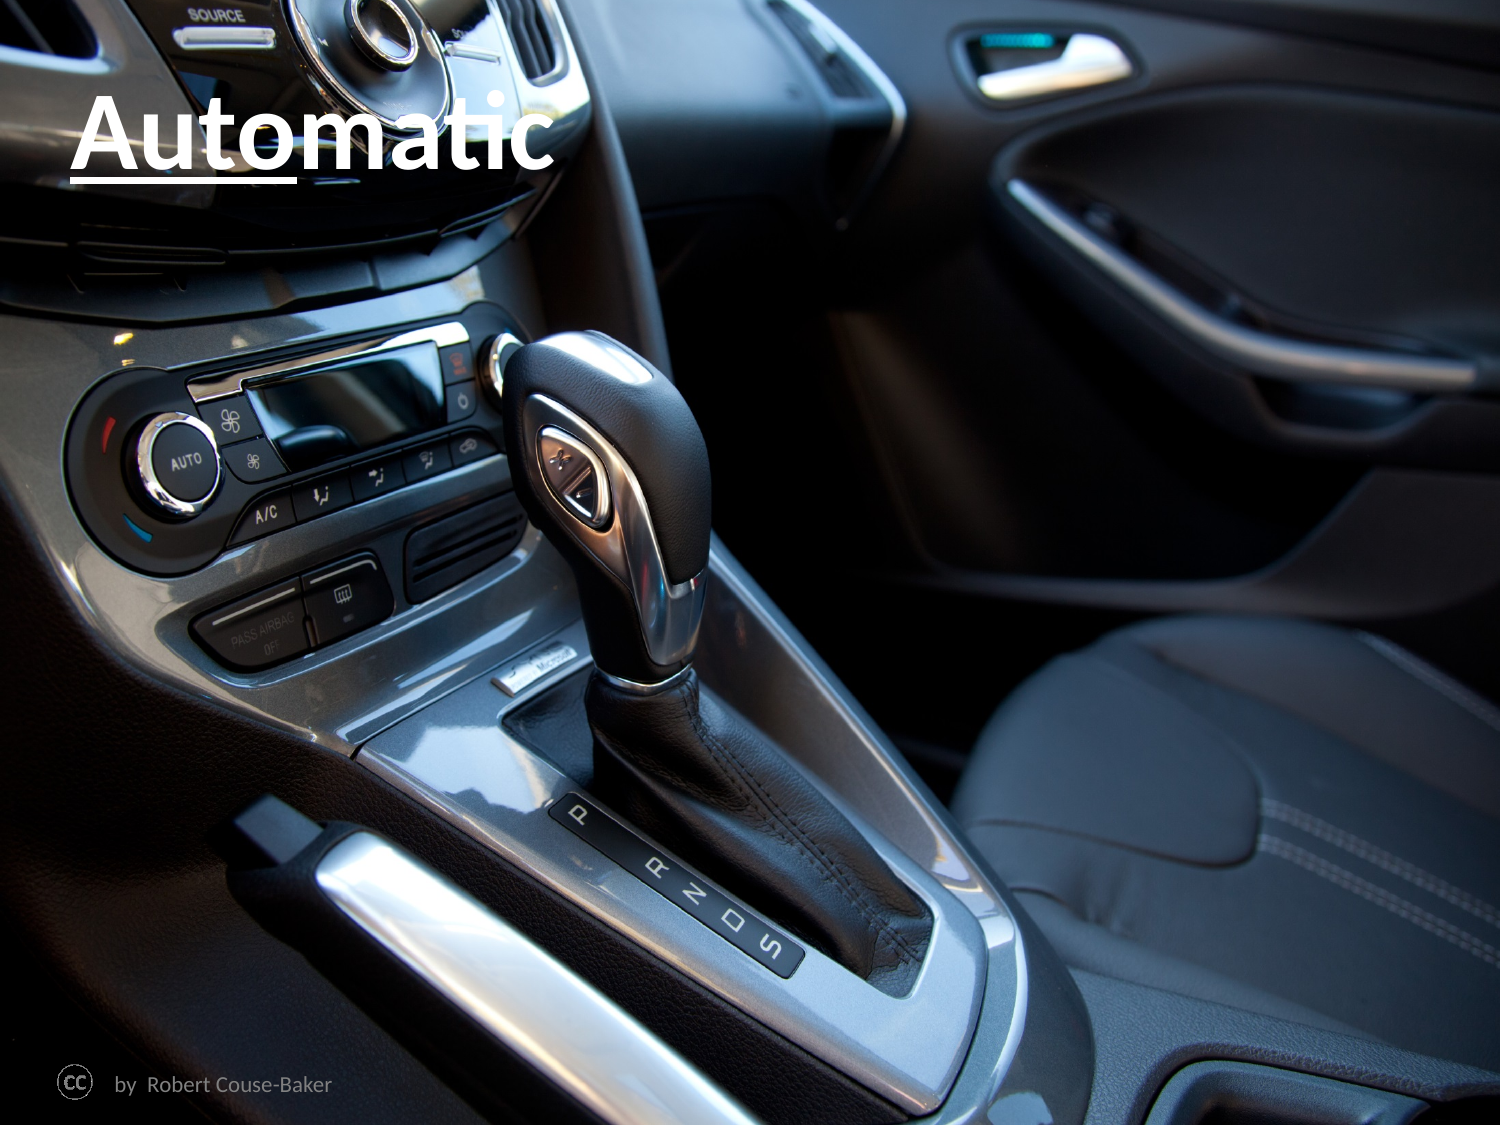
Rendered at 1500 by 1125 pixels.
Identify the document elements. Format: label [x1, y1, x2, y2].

text_box [49, 1062, 350, 1109]
picture [0, 0, 1500, 1125]
